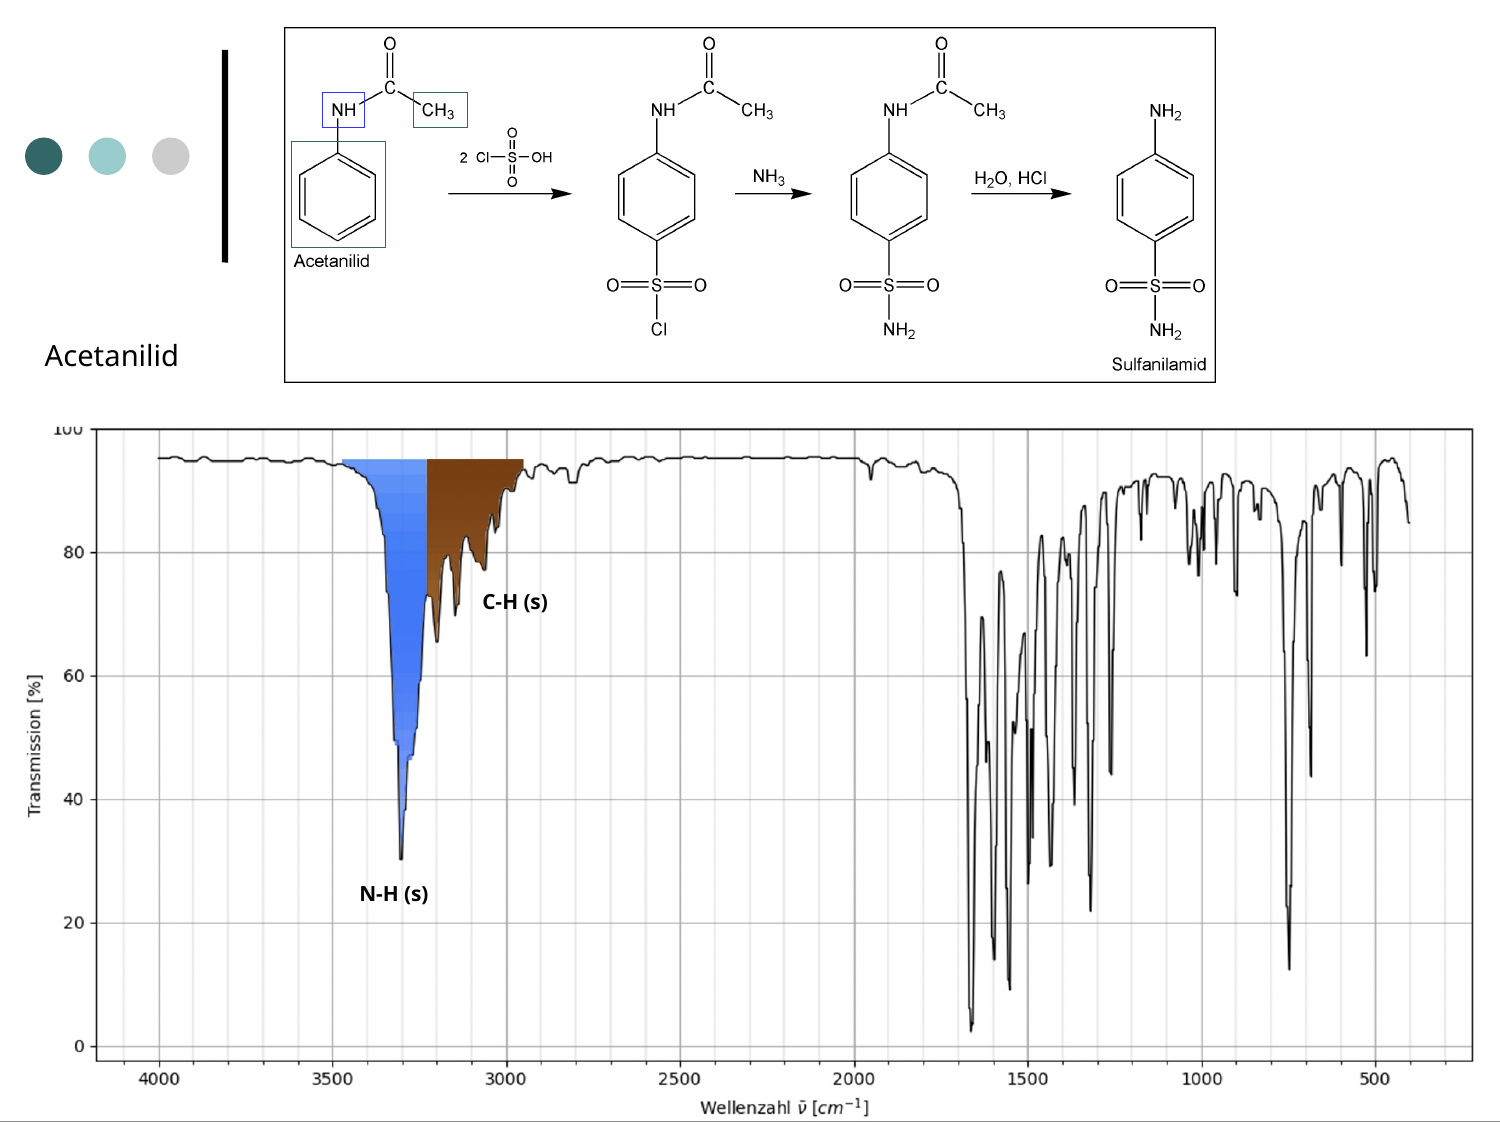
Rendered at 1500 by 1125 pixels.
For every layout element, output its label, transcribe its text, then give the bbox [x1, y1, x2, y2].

picture [0, 402, 1500, 1123]
picture [282, 25, 1218, 385]
text_box Acetanilid [37, 329, 271, 380]
